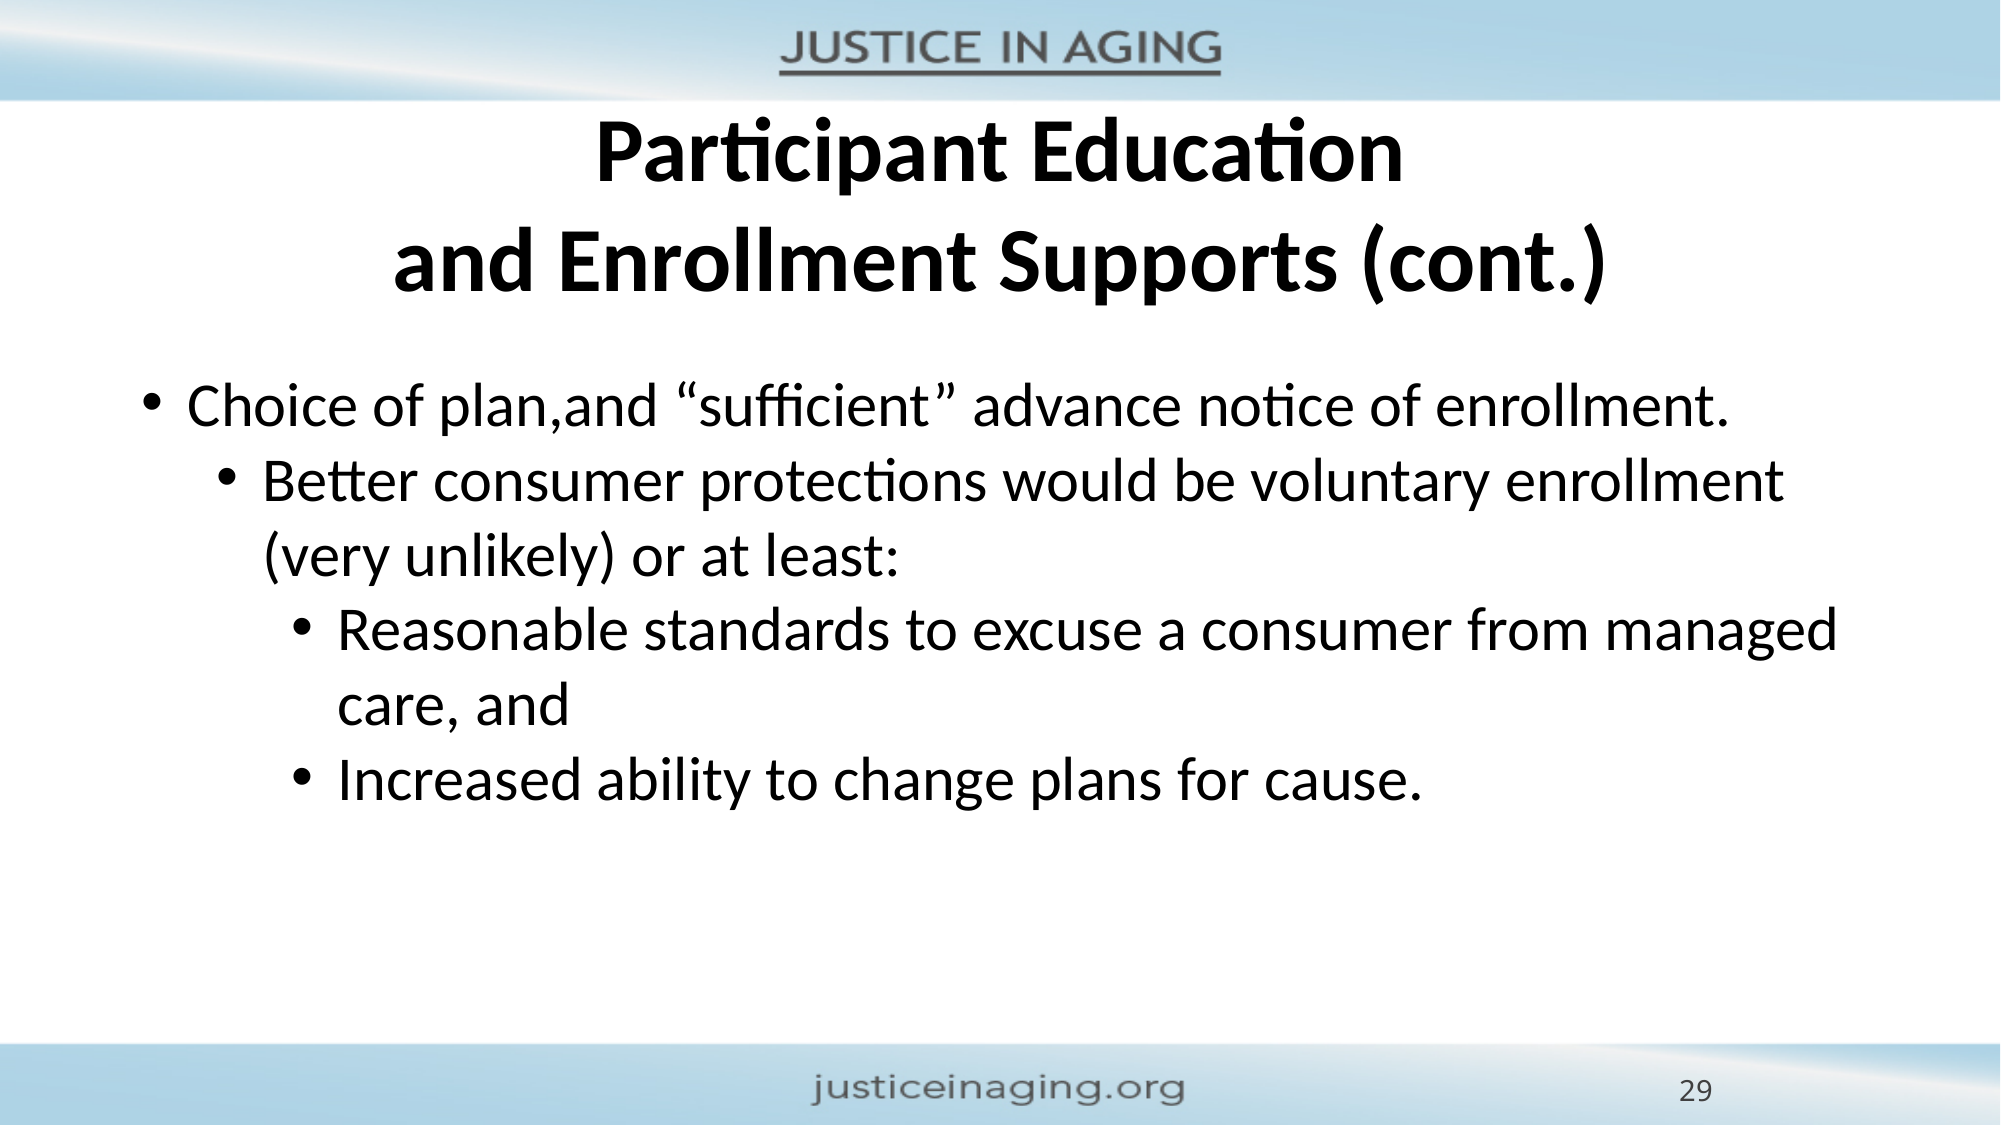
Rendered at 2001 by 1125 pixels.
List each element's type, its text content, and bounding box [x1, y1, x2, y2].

title Participant Education and Enrollment Supports (cont.) [41, 106, 1962, 294]
picture [0, 0, 2001, 1125]
text_box Choice of plan,and “sufficient” advance notice of enrollment. Better consumer protections would be voluntary enrollment (very unlikely) or at least: Reasonable standards to excuse a consumer from managed care, and Increased ability to change plans for cause. [126, 356, 1877, 821]
slide_number 29 [1552, 1060, 1728, 1120]
